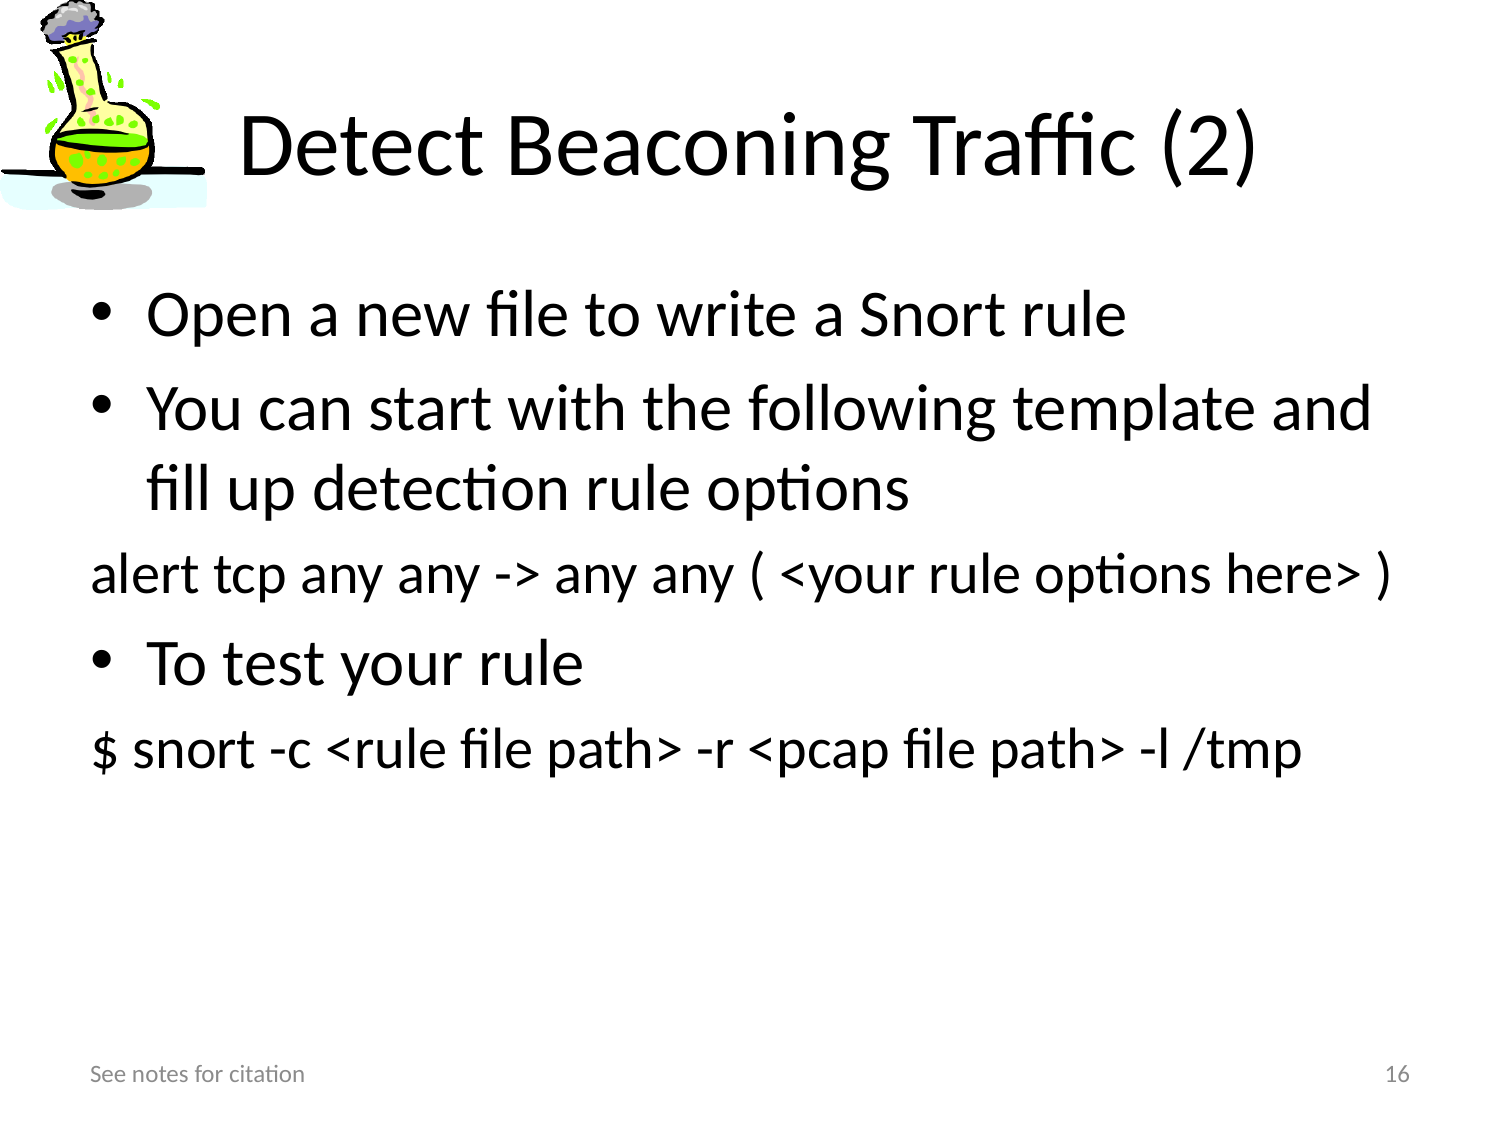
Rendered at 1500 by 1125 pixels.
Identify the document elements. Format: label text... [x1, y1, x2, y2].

list Open a new file to write a Snort rule You can start with the following template and fill up detection rule options alert tcp any any -> any any ( <your rule options here> ) To test your rule $ snort -c <rule file path> -r <pcap file path> -l /tmp [75, 262, 1425, 1005]
slide_number 16 [1074, 1042, 1425, 1103]
picture [0, 0, 207, 210]
title Detect Beaconing Traffic (2) [75, 45, 1425, 233]
slide_number See notes for citation [75, 1042, 425, 1103]
